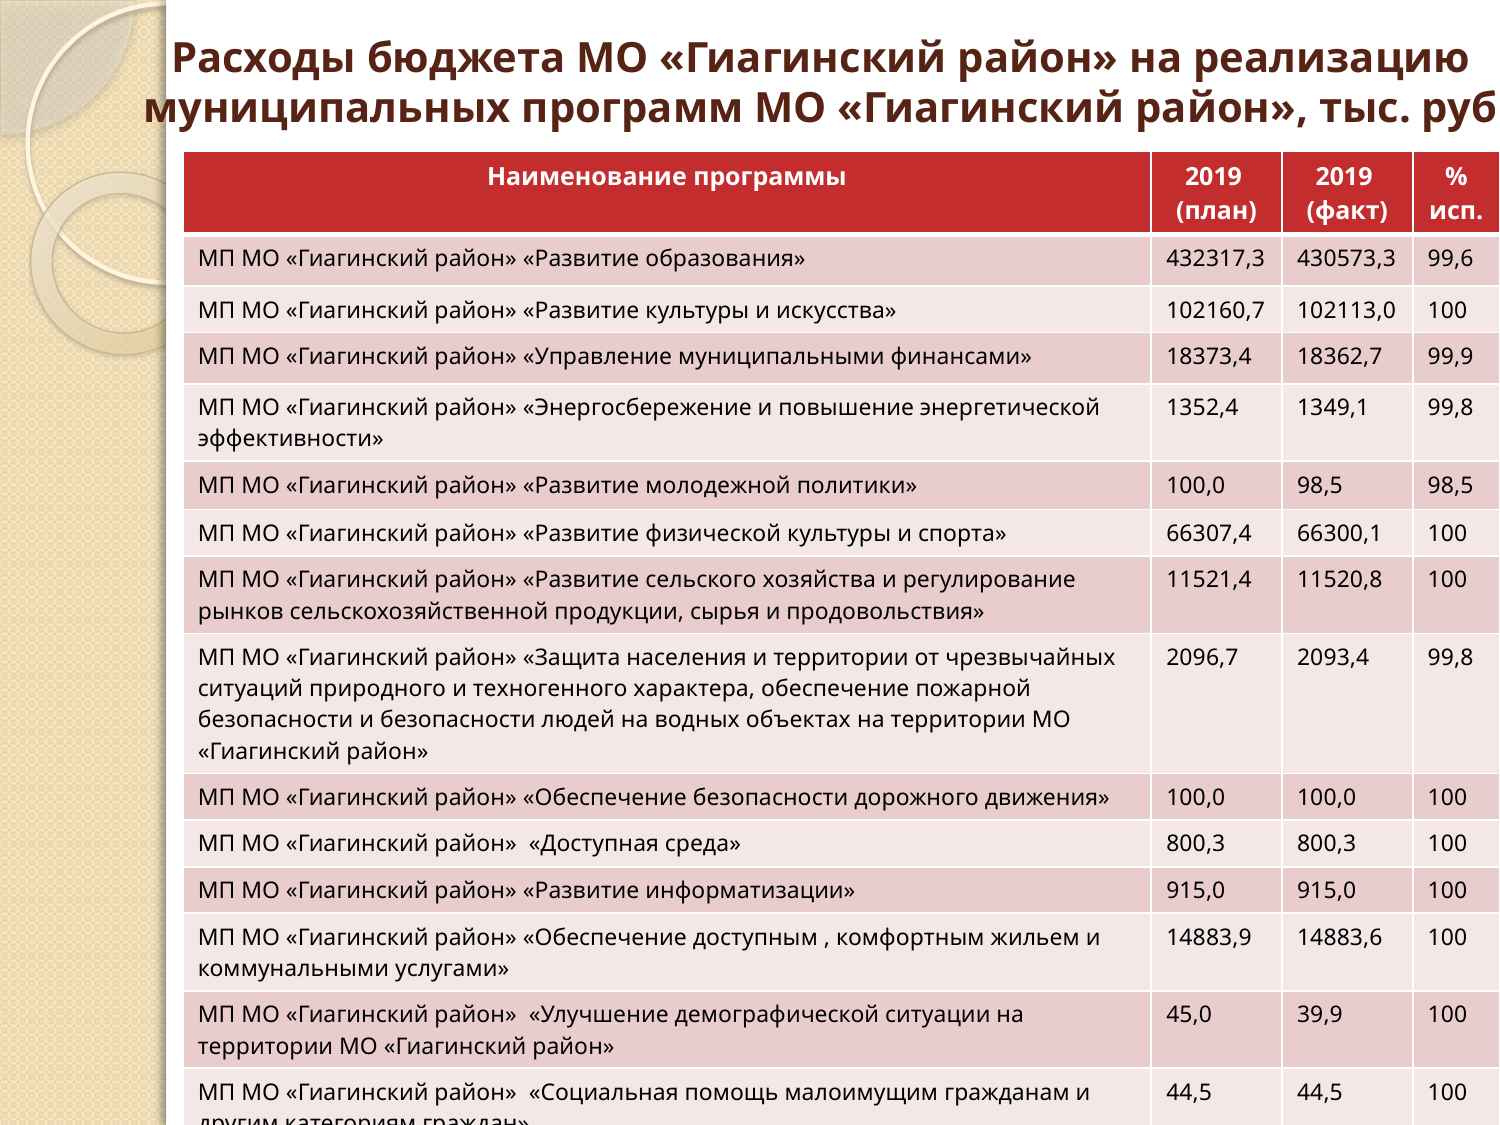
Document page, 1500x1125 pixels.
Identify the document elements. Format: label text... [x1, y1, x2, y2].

table_cell 11521,4 [1152, 557, 1281, 633]
table_cell МП МО «Гиагинский район» «Развитие физической культуры и спорта» [184, 510, 1150, 555]
table_cell 39,9 [1283, 992, 1412, 1067]
table_cell 14883,6 [1283, 914, 1412, 990]
table_cell 44,5 [1152, 1069, 1281, 1125]
table_cell 100 [1414, 914, 1499, 990]
table_cell 1349,1 [1283, 385, 1412, 460]
table_cell 430573,3 [1283, 237, 1412, 285]
table_cell 915,0 [1283, 868, 1412, 912]
table_cell 2093,4 [1283, 634, 1412, 773]
table_cell 99,8 [1414, 634, 1499, 773]
table_cell 98,5 [1283, 462, 1412, 509]
table_cell 98,5 [1414, 462, 1499, 509]
table_cell 100 [1414, 821, 1499, 866]
table_cell МП МО «Гиагинский район» «Развитие культуры и искусства» [184, 287, 1150, 332]
table_cell 432317,3 [1152, 237, 1281, 285]
table_cell 45,0 [1152, 992, 1281, 1067]
table_cell МП МО «Гиагинский район» «Развитие информатизации» [184, 868, 1150, 912]
table_cell МП МО «Гиагинский район» «Защита населения и территории от чрезвычайных ситуаций природного и техногенного характера, обеспечение пожарной безопасности и безопасности людей на водных объектах на территории МО «Гиагинский район» [184, 634, 1150, 773]
table_cell 2096,7 [1152, 634, 1281, 773]
table_cell 18362,7 [1283, 333, 1412, 383]
table_cell 100 [1414, 287, 1499, 332]
table_cell МП МО «Гиагинский район» «Обеспечение безопасности дорожного движения» [184, 774, 1150, 819]
table_cell 100 [1414, 557, 1499, 633]
table_cell 66300,1 [1283, 510, 1412, 555]
table_cell 14883,9 [1152, 914, 1281, 990]
table_cell 100 [1414, 868, 1499, 912]
table_cell 100 [1414, 510, 1499, 555]
title Расходы бюджета МО «Гиагинский район» на реализацию муниципальных программ МО «Гиагинский район», тыс. руб. [100, 0, 1500, 165]
table_cell МП МО «Гиагинский район» «Развитие сельского хозяйства и регулирование рынков сельскохозяйственной продукции, сырья и продовольствия» [184, 557, 1150, 633]
table_cell 100,0 [1283, 774, 1412, 819]
table_cell 102113,0 [1283, 287, 1412, 332]
table_cell 66307,4 [1152, 510, 1281, 555]
table_cell 100,0 [1152, 774, 1281, 819]
table_cell МП МО «Гиагинский район» «Улучшение демографической ситуации на территории МО «Гиагинский район» [184, 992, 1150, 1067]
table_cell МП МО «Гиагинский район» «Энергосбережение и повышение энергетической эффективности» [184, 385, 1150, 460]
table_cell 100 [1414, 992, 1499, 1067]
table_cell 102160,7 [1152, 287, 1281, 332]
table_cell 800,3 [1283, 821, 1412, 866]
table_cell МП МО «Гиагинский район» «Управление муниципальными финансами» [184, 333, 1150, 383]
table_cell 915,0 [1152, 868, 1281, 912]
table_cell МП МО «Гиагинский район» «Доступная среда» [184, 821, 1150, 866]
table_cell 100 [1414, 774, 1499, 819]
table_cell 100,0 [1152, 462, 1281, 509]
table_cell МП МО «Гиагинский район» «Обеспечение доступным , комфортным жильем и коммунальными услугами» [184, 914, 1150, 990]
table_cell 800,3 [1152, 821, 1281, 866]
table_cell 99,9 [1414, 333, 1499, 383]
table_cell МП МО «Гиагинский район» «Развитие молодежной политики» [184, 462, 1150, 509]
table_cell 11520,8 [1283, 557, 1412, 633]
table_cell 18373,4 [1152, 333, 1281, 383]
table_cell МП МО «Гиагинский район» «Социальная помощь малоимущим гражданам и другим категориям граждан» [184, 1069, 1150, 1125]
table_cell 99,6 [1414, 237, 1499, 285]
table_header 2019 (факт) [1283, 152, 1412, 232]
table_header 2019 (план) [1152, 152, 1281, 232]
table_cell 1352,4 [1152, 385, 1281, 460]
table_cell 100 [1414, 1069, 1499, 1125]
table_cell 99,8 [1414, 385, 1499, 460]
table_cell 44,5 [1283, 1069, 1412, 1125]
table_header % исп. [1414, 152, 1499, 232]
table_header Наименование программы [184, 152, 1150, 232]
table_cell МП МО «Гиагинский район» «Развитие образования» [184, 237, 1150, 285]
